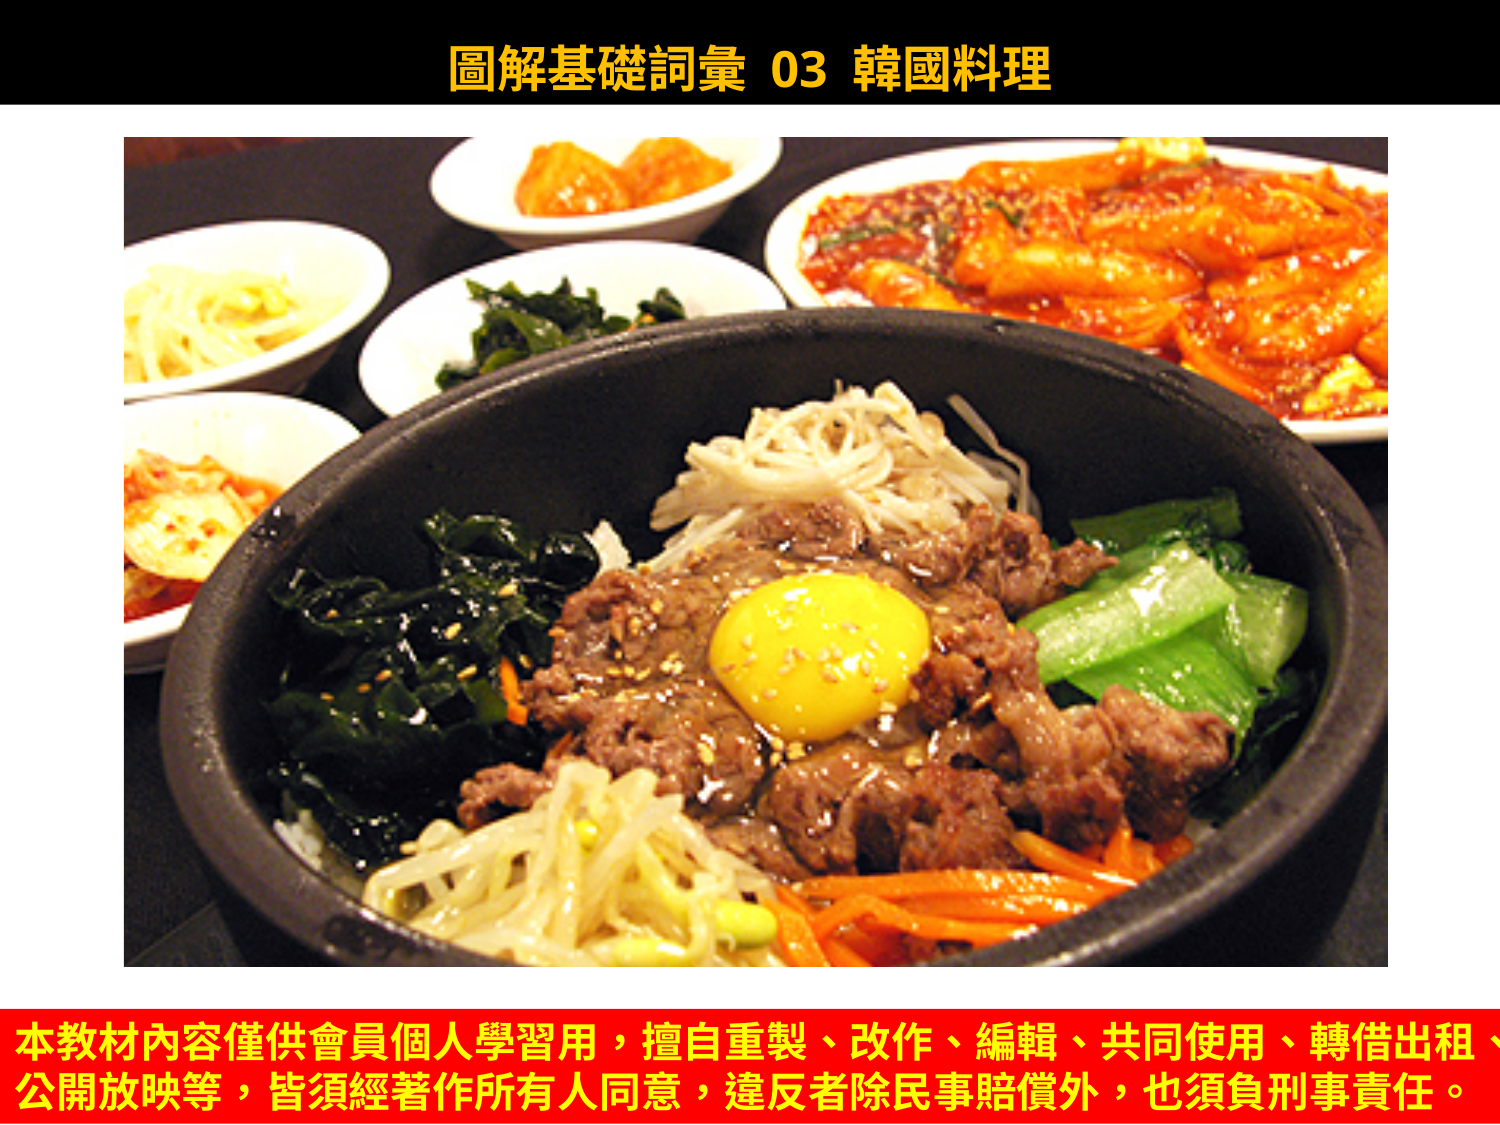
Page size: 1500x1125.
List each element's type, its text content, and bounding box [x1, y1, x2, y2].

text_box 圖解基礎詞彙 03 韓國料理 [0, 0, 1500, 105]
picture [123, 137, 1389, 967]
text_box 本教材內容僅供會員個人學習用，擅自重製、改作、編輯、共同使用、轉借出租、公開放映等，皆須經著作所有人同意，違反者除民事賠償外，也須負刑事責任。 [0, 1008, 1500, 1124]
